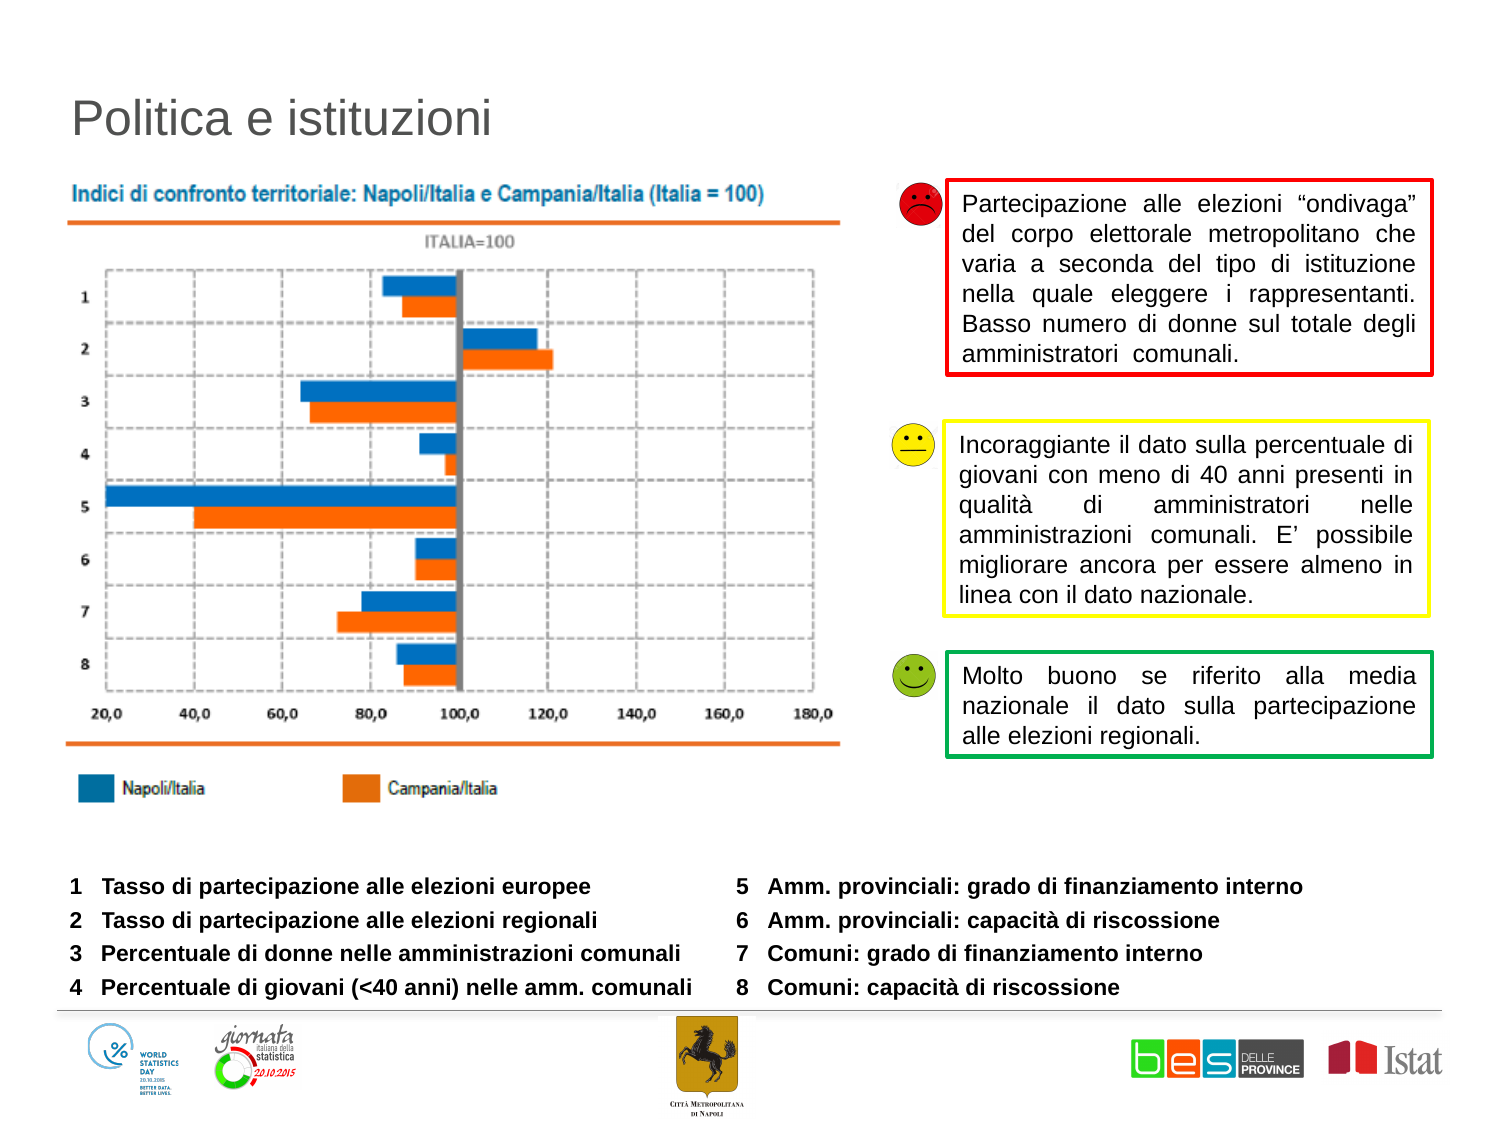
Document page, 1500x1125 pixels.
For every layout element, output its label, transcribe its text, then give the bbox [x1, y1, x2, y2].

table_cell Percentuale di giovani (<40 anni) nelle amm. comunali [102, 972, 729, 1003]
table_cell 7 [731, 938, 767, 970]
table_cell 6 [731, 904, 767, 936]
picture [890, 651, 938, 700]
table_cell Tasso di partecipazione alle elezioni regionali [102, 904, 729, 936]
picture [896, 179, 945, 228]
text_box Incoraggiante il dato sulla percentuale di giovani con meno di 40 anni presenti in qualità di amministratori nelle amministrazioni comunali. E’ possibile migliorare ancora per essere almeno in linea con il dato nazionale. [944, 421, 1429, 616]
table_cell 4 [64, 972, 100, 1003]
table_header 1 [64, 871, 100, 902]
table_cell Amm. provinciali: capacità di riscossione [768, 904, 1396, 936]
table_cell 8 [731, 972, 767, 1003]
picture [1321, 1030, 1450, 1085]
text_box Molto buono se riferito alla media nazionale il dato sulla partecipazione alle elezioni regionali. [947, 651, 1433, 757]
table_header 5 [731, 871, 767, 902]
picture [658, 1016, 756, 1119]
text_box Politica e istituzioni [56, 77, 1202, 153]
table_cell Comuni: grado di finanziamento interno [768, 938, 1396, 970]
table_cell Percentuale di donne nelle amministrazioni comunali [102, 938, 729, 970]
table_header Amm. provinciali: grado di finanziamento interno [768, 871, 1396, 902]
table_cell Comuni: capacità di riscossione [768, 972, 1396, 1003]
table_cell 2 [64, 904, 100, 936]
table_cell 3 [64, 938, 100, 970]
picture [889, 421, 938, 469]
picture [62, 179, 856, 809]
picture [214, 1024, 302, 1090]
picture [1130, 1037, 1305, 1079]
table_header Tasso di partecipazione alle elezioni europee [102, 871, 729, 902]
text_box Partecipazione alle elezioni “ondivaga” del corpo elettorale metropolitano che varia a seconda del tipo di istituzione nella quale eleggere i rappresentanti. Basso numero di donne sul totale degli amministratori comunali. [947, 180, 1432, 375]
